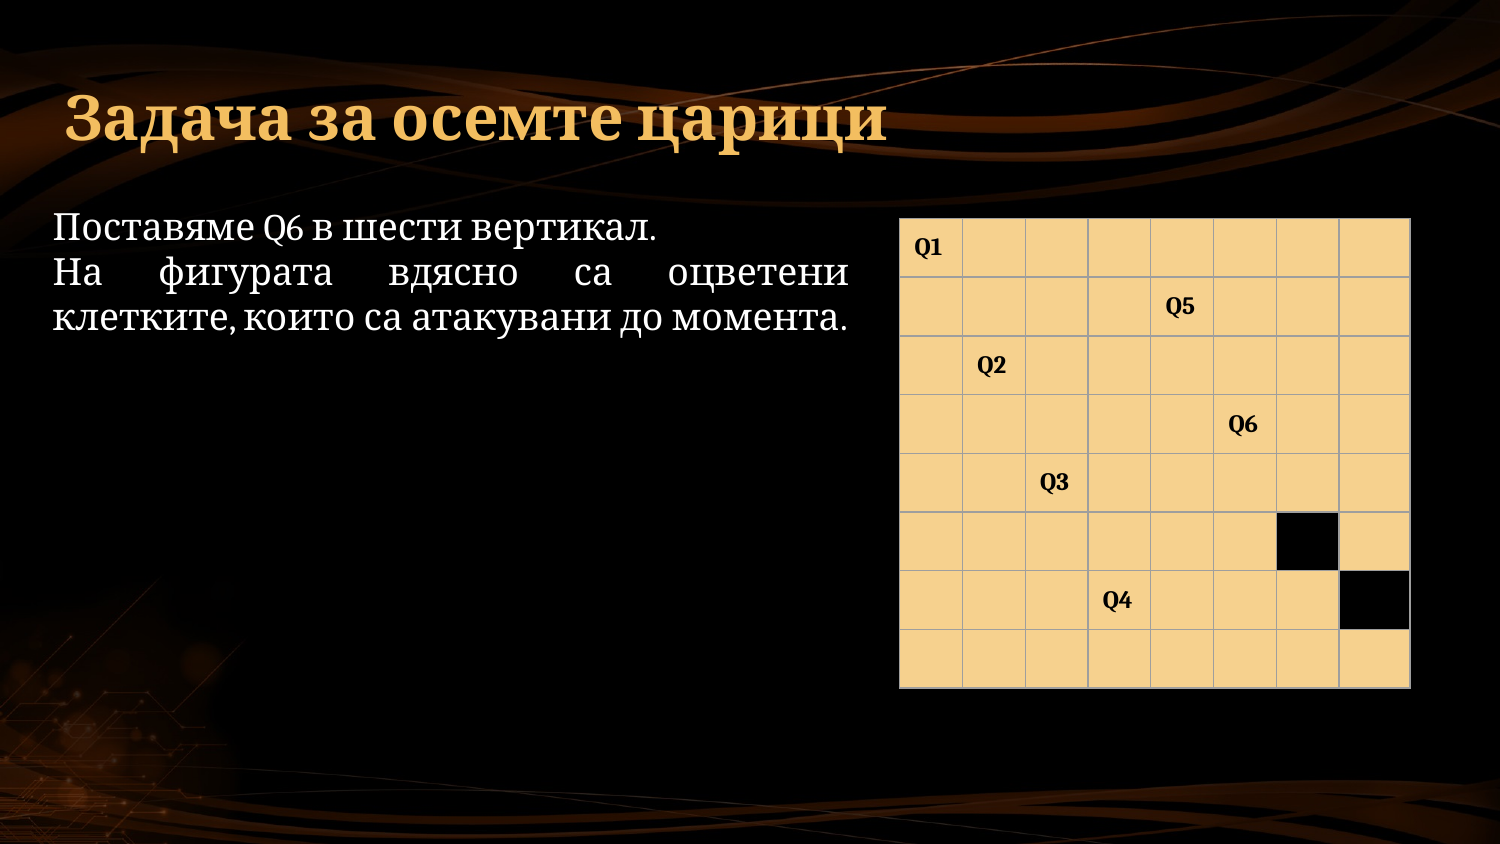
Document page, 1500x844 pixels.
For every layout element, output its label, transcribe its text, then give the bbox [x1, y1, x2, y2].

table_cell [1089, 454, 1150, 511]
table_header [1340, 219, 1409, 276]
table_cell [1026, 571, 1087, 629]
table_cell [1277, 337, 1338, 394]
table_cell [1026, 337, 1087, 394]
table_cell [1340, 337, 1409, 394]
table_cell [963, 630, 1025, 687]
table_cell Q6 [1214, 395, 1276, 453]
table_cell [900, 630, 962, 687]
table_cell [1214, 630, 1276, 687]
table_cell [1214, 278, 1276, 335]
table_cell [1151, 513, 1213, 570]
table_cell [1340, 454, 1409, 511]
table_cell [900, 395, 962, 453]
table_cell [1277, 454, 1338, 511]
table_cell [1340, 278, 1409, 335]
table_cell [900, 337, 962, 394]
table_cell [1340, 513, 1409, 570]
table_cell Q3 [1026, 454, 1087, 511]
table_header [1151, 219, 1213, 276]
table_cell [900, 513, 962, 570]
table_cell Q4 [1089, 571, 1150, 629]
table_header [1026, 219, 1087, 276]
table_header [1214, 219, 1276, 276]
table_cell [1089, 395, 1150, 453]
table_cell [1151, 395, 1213, 453]
table_cell [1277, 278, 1338, 335]
table_cell [963, 454, 1025, 511]
table_cell Q2 [963, 337, 1025, 394]
table_cell [900, 454, 962, 511]
table_cell [900, 278, 962, 335]
table_cell [1340, 395, 1409, 453]
table_cell [1151, 337, 1213, 394]
table_cell [1277, 571, 1338, 629]
table_header Q1 [900, 219, 962, 276]
table_cell [963, 278, 1025, 335]
table_cell [1151, 571, 1213, 629]
table_cell [1214, 337, 1276, 394]
table_cell [1277, 513, 1338, 570]
table_cell [1277, 395, 1338, 453]
table_header [963, 219, 1025, 276]
table_cell [900, 571, 962, 629]
table_cell [1277, 630, 1338, 687]
title Задача за осемте царици [51, 72, 1449, 167]
table_cell [1340, 571, 1409, 629]
table_cell [1340, 630, 1409, 687]
list Поставяме Q6 в шести вертикал. На фигурата вдясно са оцветени клетките, които са атакувани до момента. [39, 198, 863, 759]
table_cell [1089, 630, 1150, 687]
table_cell [1214, 454, 1276, 511]
table_cell [963, 395, 1025, 453]
table_cell [1089, 337, 1150, 394]
table_cell [1151, 454, 1213, 511]
table_cell [1214, 513, 1276, 570]
table_cell [1026, 630, 1087, 687]
picture [0, 0, 1500, 844]
table_cell [1151, 630, 1213, 687]
table_cell Q5 [1151, 278, 1213, 335]
table_cell [1026, 395, 1087, 453]
table_cell [963, 513, 1025, 570]
table_cell [963, 571, 1025, 629]
table_header [1277, 219, 1338, 276]
table_cell [1214, 571, 1276, 629]
table_cell [1089, 278, 1150, 335]
table_header [1089, 219, 1150, 276]
table_cell [1026, 513, 1087, 570]
table_cell [1026, 278, 1087, 335]
table_cell [1089, 513, 1150, 570]
